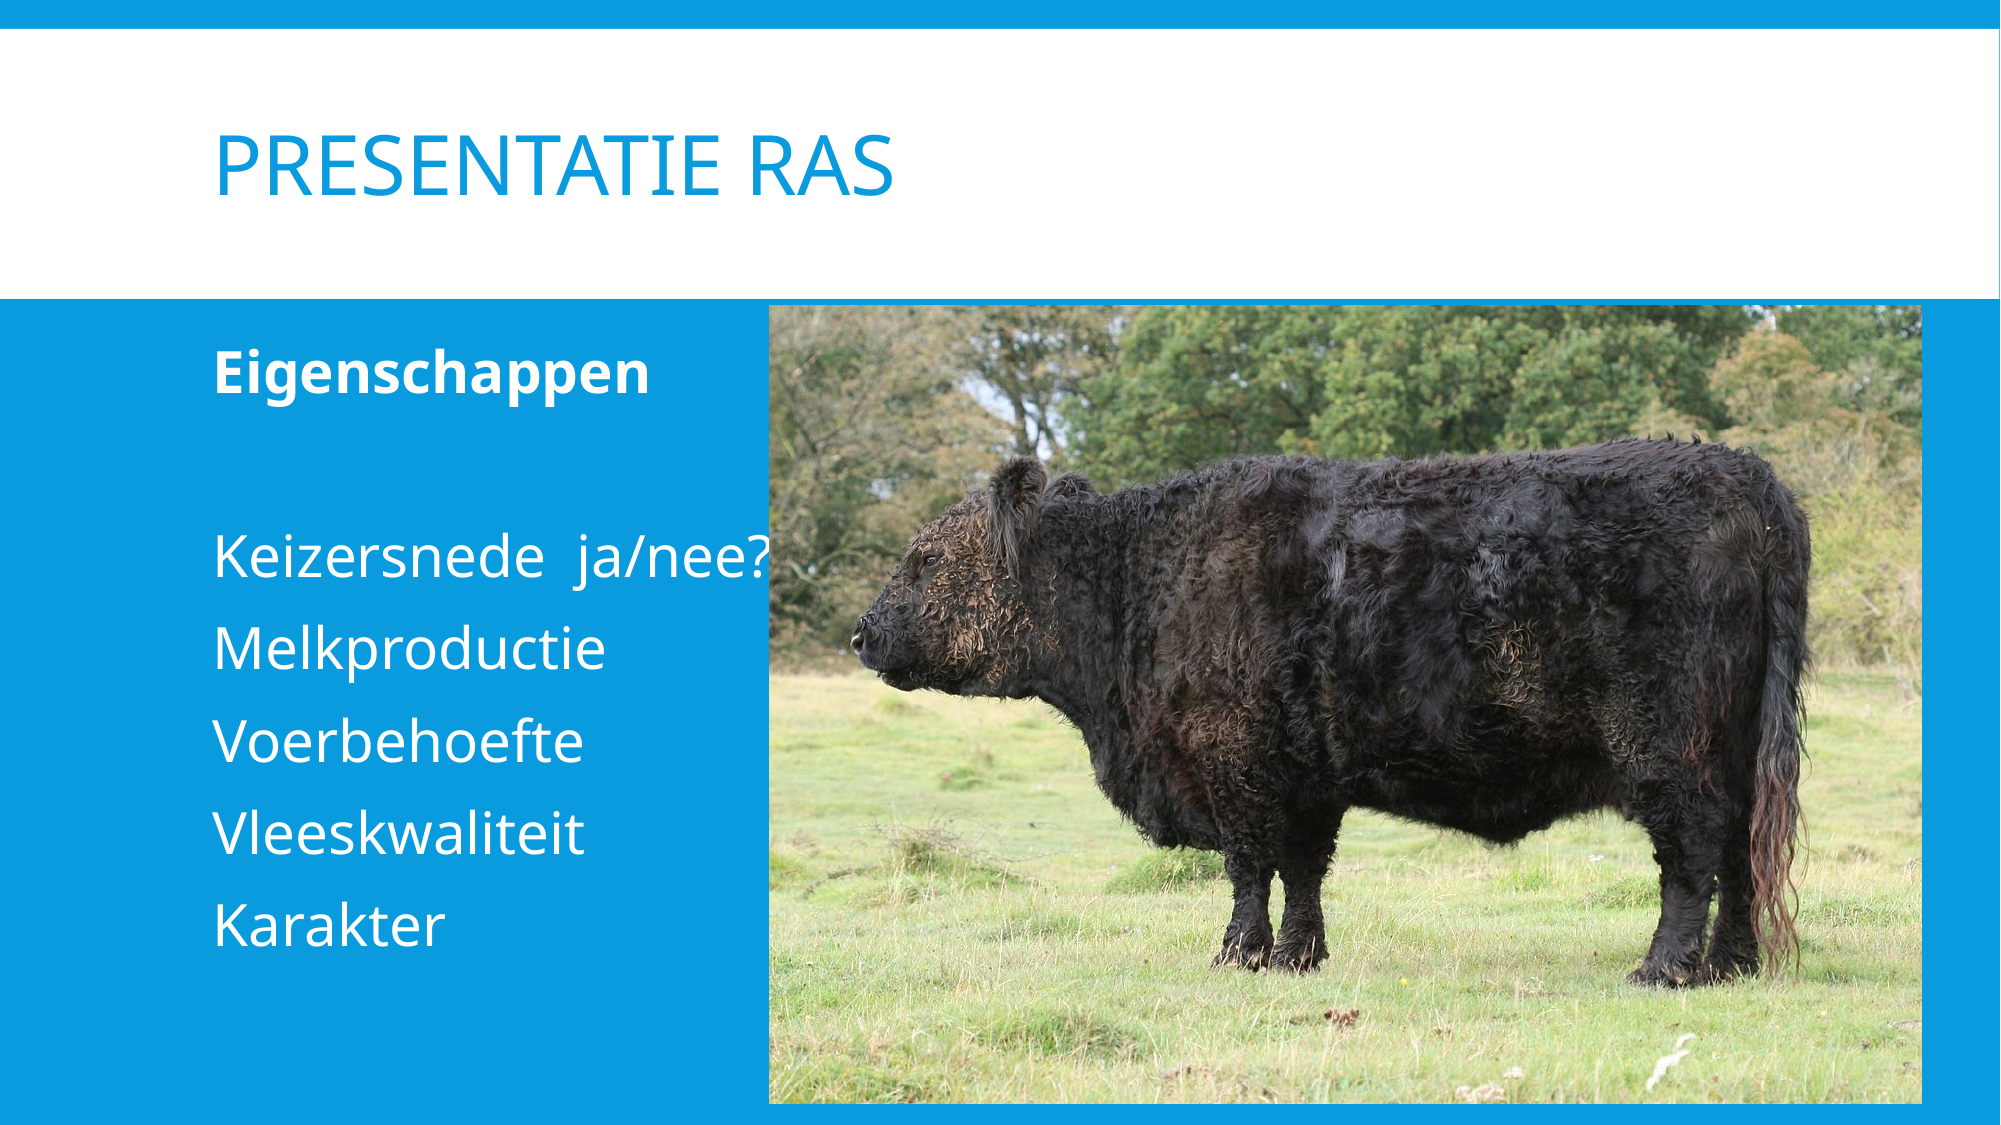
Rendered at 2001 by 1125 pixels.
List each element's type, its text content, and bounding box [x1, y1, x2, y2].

list Eigenschappen [198, 313, 762, 435]
list Keizersnede ja/nee? Melkproductie Voerbehoefte Vleeskwaliteit Karakter [198, 435, 762, 1021]
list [769, 305, 1922, 1105]
title Presentatie Ras [197, 46, 1803, 295]
